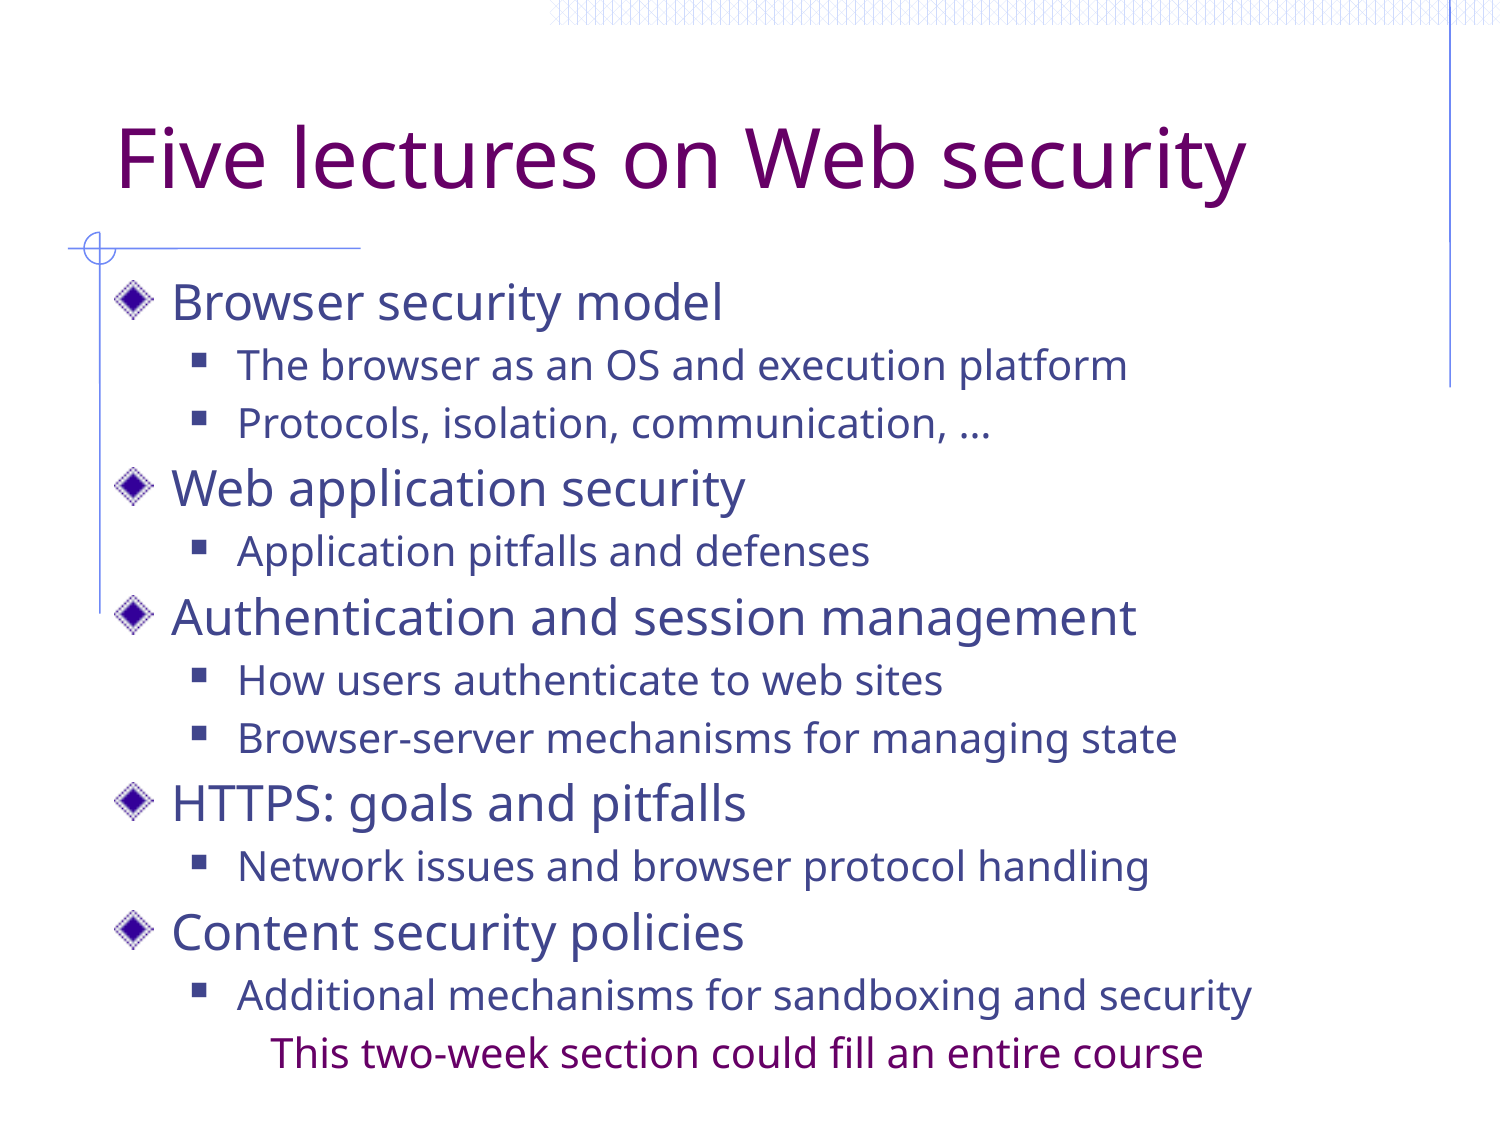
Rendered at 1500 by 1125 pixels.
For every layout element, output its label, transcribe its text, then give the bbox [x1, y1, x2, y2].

picture [114, 280, 154, 320]
picture [114, 782, 154, 821]
picture [114, 910, 154, 950]
picture [114, 595, 154, 635]
list Browser security model The browser as an OS and execution platform Protocols, isolation, communication, … Web application security Application pitfalls and defenses Authentication and session management How users authenticate to web sites Browser-server mechanisms for managing state HTTPS: goals and pitfalls Network issues and browser protocol handling Content security policies Additional mechanisms for sandboxing and security This two-week section could fill an entire course [99, 262, 1376, 938]
picture [114, 467, 154, 506]
title Five lectures on Web security [99, 49, 1376, 213]
